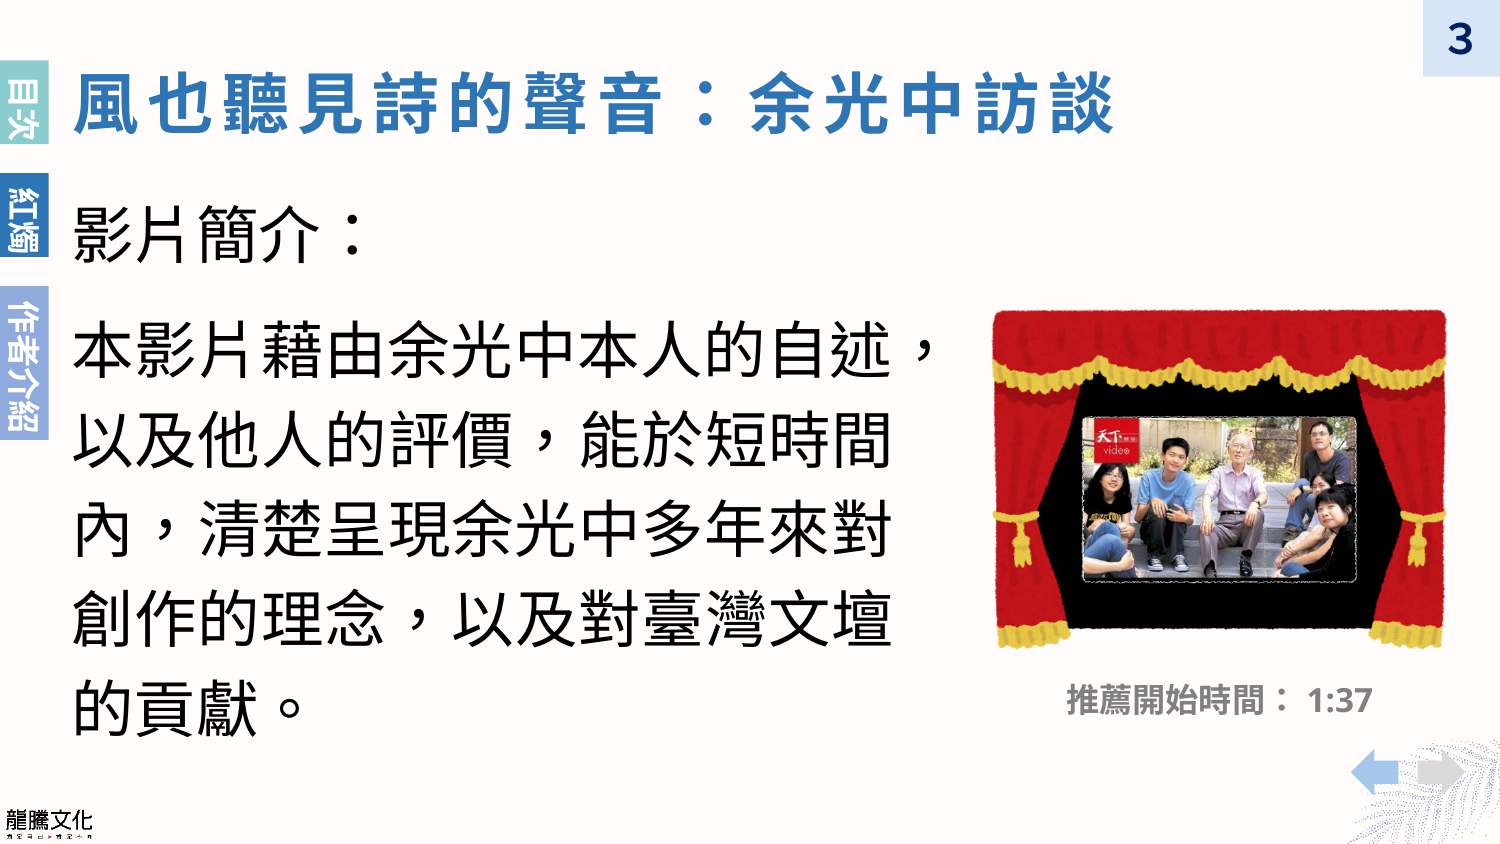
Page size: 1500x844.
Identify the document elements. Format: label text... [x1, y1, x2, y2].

picture [1261, 655, 1500, 844]
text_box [984, 302, 1455, 656]
picture [6, 809, 92, 839]
text_box [1349, 746, 1400, 799]
text_box 影片簡介： 本影片藉由余光中本人的自述，以及他人的評價，能於短時間內，清楚呈現余光中多年來對創作的理念，以及對臺灣文壇的貢獻。 [56, 173, 909, 753]
text_box [1416, 746, 1467, 799]
text_box 推薦開始時間：1:37 [984, 663, 1455, 727]
text_box 風也聽見詩的聲音：余光中訪談 [57, 54, 1220, 150]
